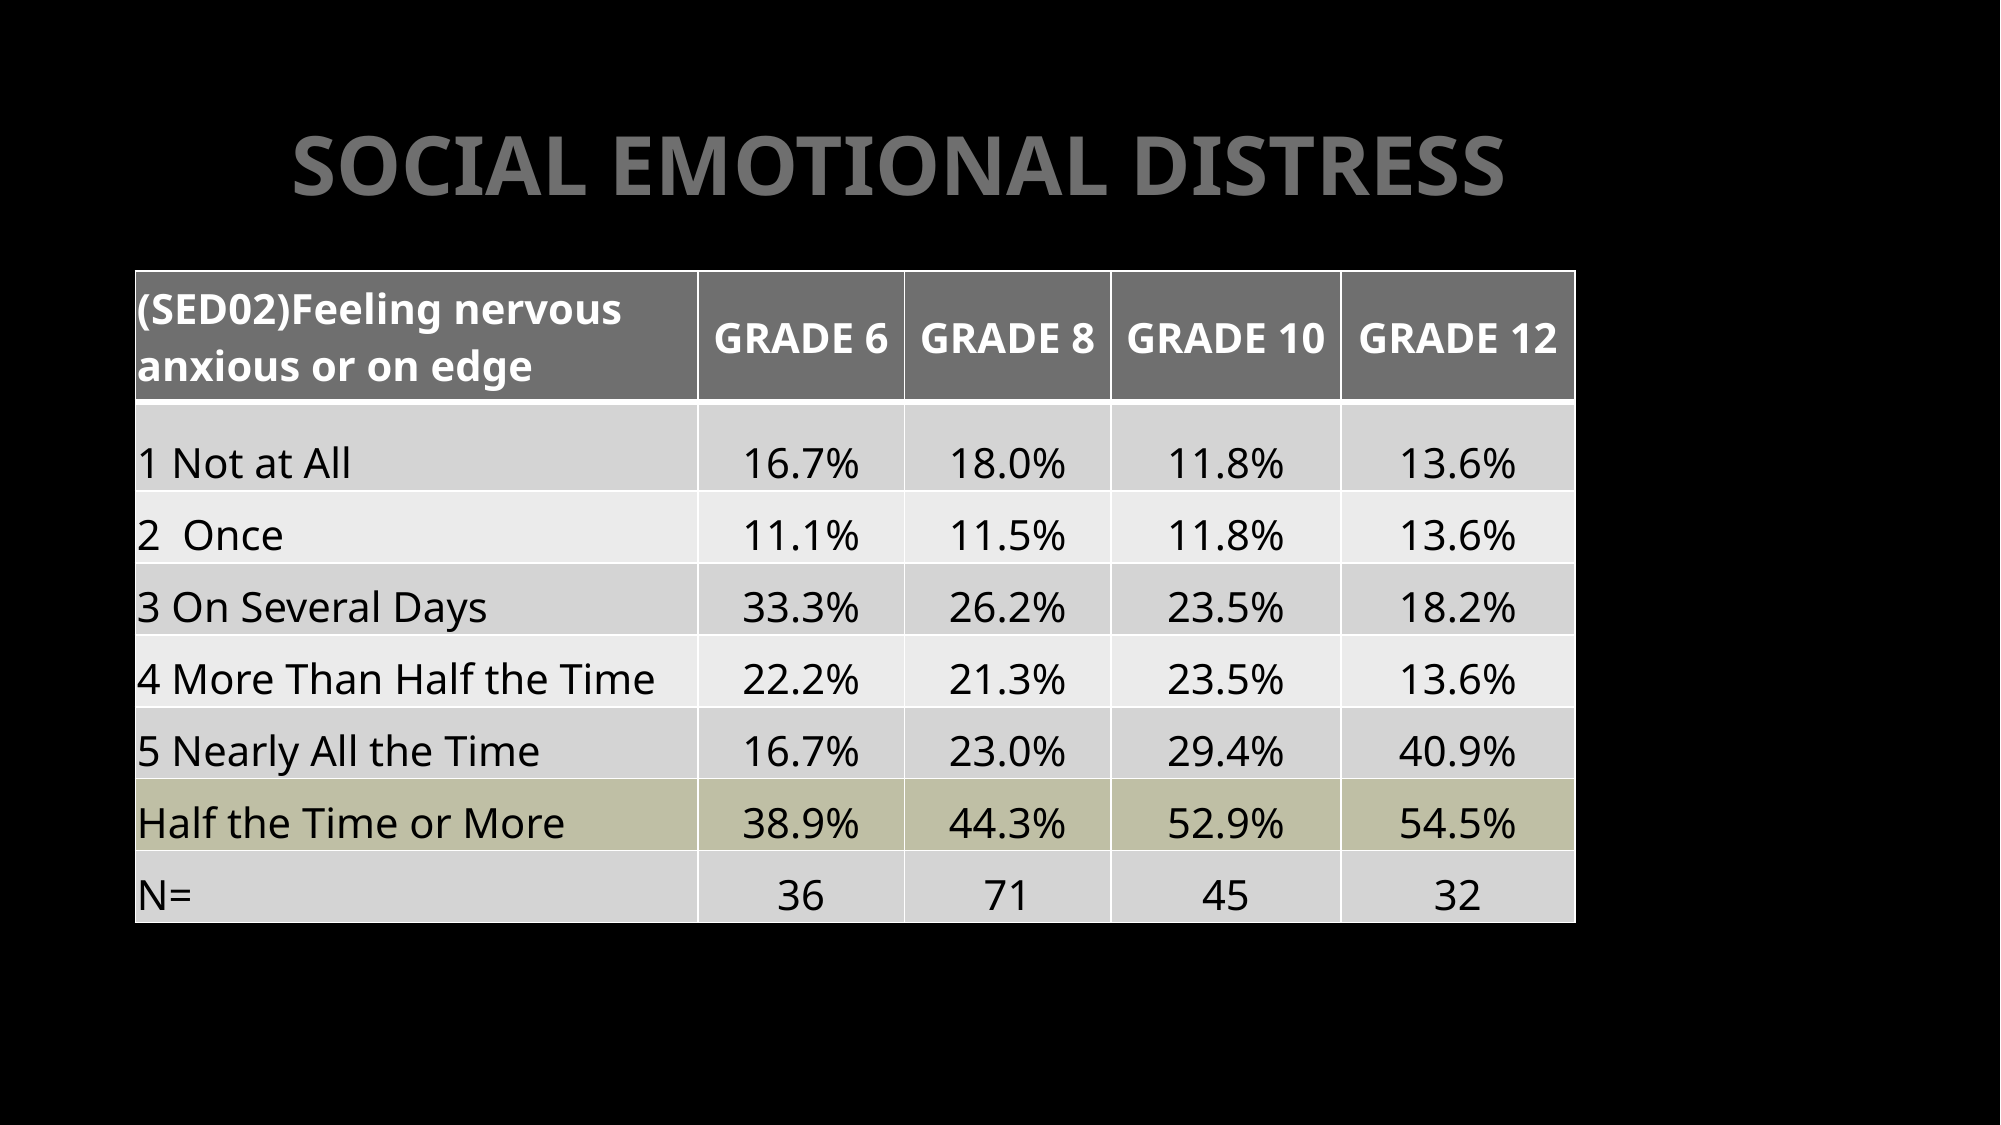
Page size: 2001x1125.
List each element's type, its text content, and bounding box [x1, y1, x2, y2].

table_cell 23.5% [1112, 564, 1340, 634]
table_cell 18.2% [1342, 564, 1574, 634]
table_cell 52.9% [1112, 779, 1340, 850]
table_cell 23.5% [1112, 636, 1340, 706]
table_cell 11.8% [1112, 405, 1340, 490]
table_cell 38.9% [699, 779, 904, 850]
table_cell N= [136, 851, 697, 922]
table_cell 5 Nearly All the Time [136, 708, 697, 778]
table_cell 2 Once [136, 492, 697, 562]
table_cell Half the Time or More [136, 779, 697, 850]
table_header GRADE 12 [1342, 272, 1574, 399]
table_cell 22.2% [699, 636, 904, 706]
table_cell 71 [905, 851, 1110, 922]
table_cell 32 [1342, 851, 1574, 922]
table_cell 26.2% [905, 564, 1110, 634]
table_cell 18.0% [905, 405, 1110, 490]
table_cell 11.1% [699, 492, 904, 562]
table_cell 40.9% [1342, 708, 1574, 778]
table_cell 33.3% [699, 564, 904, 634]
table_cell 21.3% [905, 636, 1110, 706]
table_cell 3 On Several Days [136, 564, 697, 634]
table_cell 4 More Than Half the Time [136, 636, 697, 706]
table_cell 45 [1112, 851, 1340, 922]
table_cell 11.5% [905, 492, 1110, 562]
title Social Emotional Distress [219, 39, 1580, 220]
table_header (SED02)Feeling nervous anxious or on edge [136, 272, 697, 399]
table_header GRADE 8 [905, 272, 1110, 399]
table_cell 29.4% [1112, 708, 1340, 778]
table_cell 36 [699, 851, 904, 922]
table_cell 1 Not at All [136, 405, 697, 490]
table_header GRADE 6 [699, 272, 904, 399]
table_cell 11.8% [1112, 492, 1340, 562]
table_header GRADE 10 [1112, 272, 1340, 399]
table_cell 54.5% [1342, 779, 1574, 850]
table_cell 16.7% [699, 708, 904, 778]
table_cell 16.7% [699, 405, 904, 490]
table_cell 23.0% [905, 708, 1110, 778]
table_cell 13.6% [1342, 405, 1574, 490]
table_cell 13.6% [1342, 492, 1574, 562]
table_cell 44.3% [905, 779, 1110, 850]
table_cell 13.6% [1342, 636, 1574, 706]
